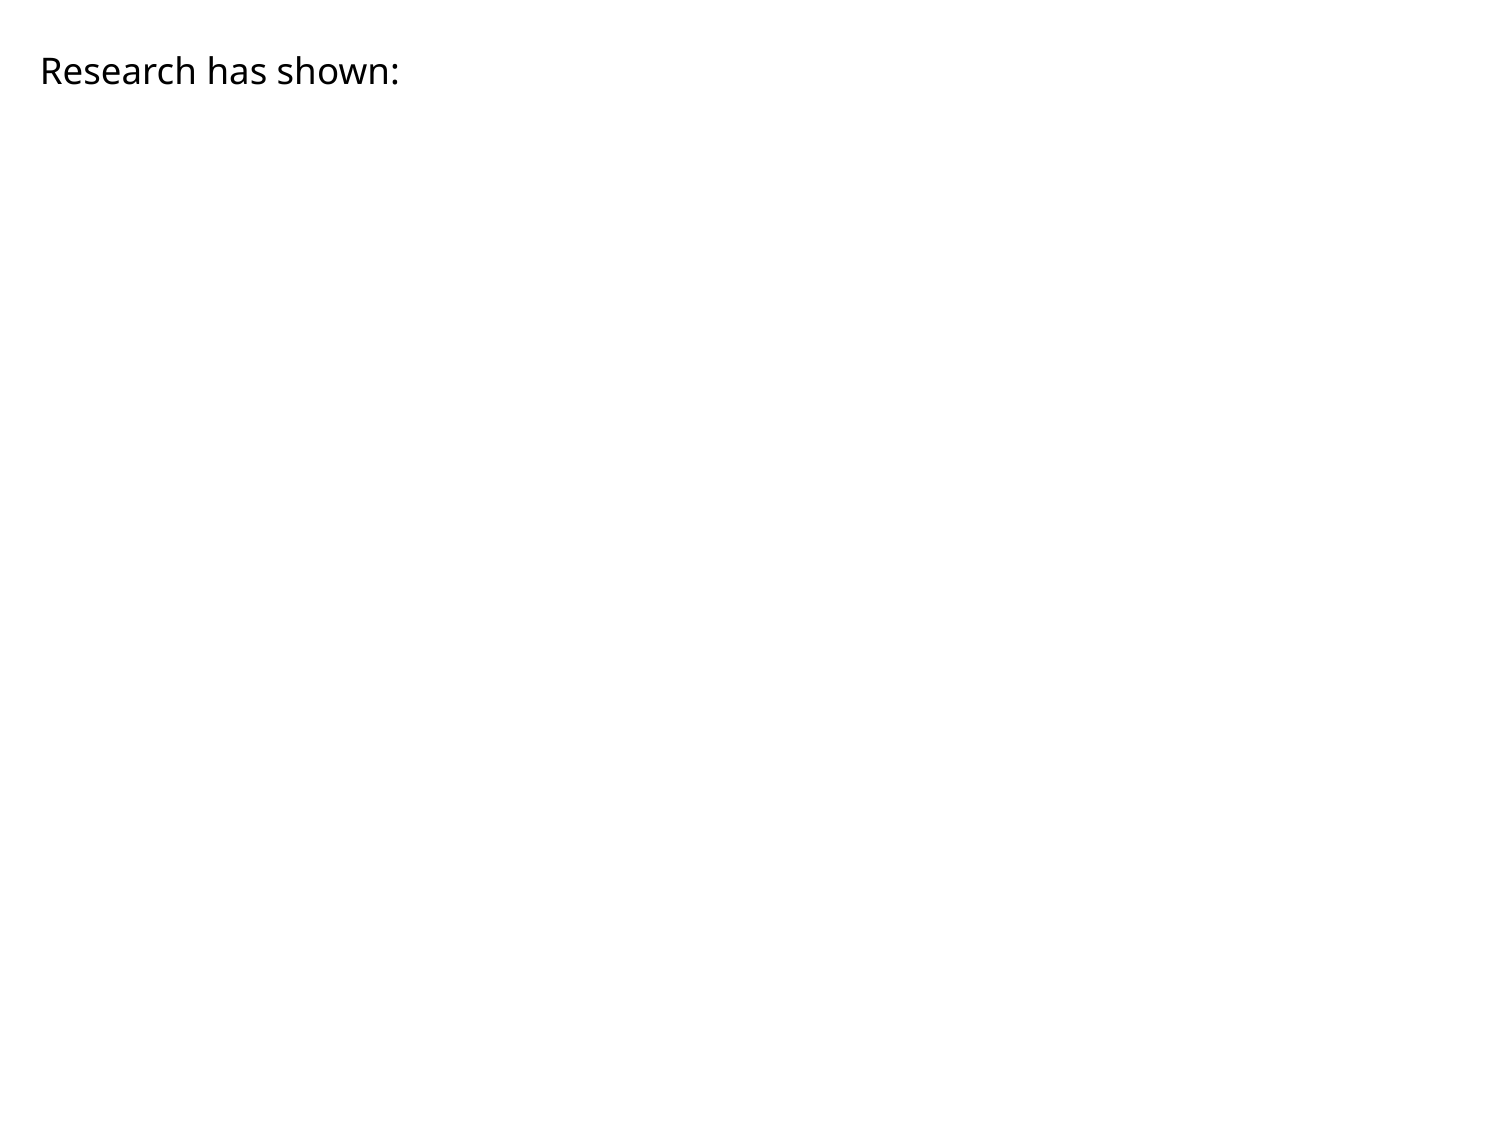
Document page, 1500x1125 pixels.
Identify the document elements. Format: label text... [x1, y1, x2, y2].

title Research has shown: [24, 45, 1425, 100]
